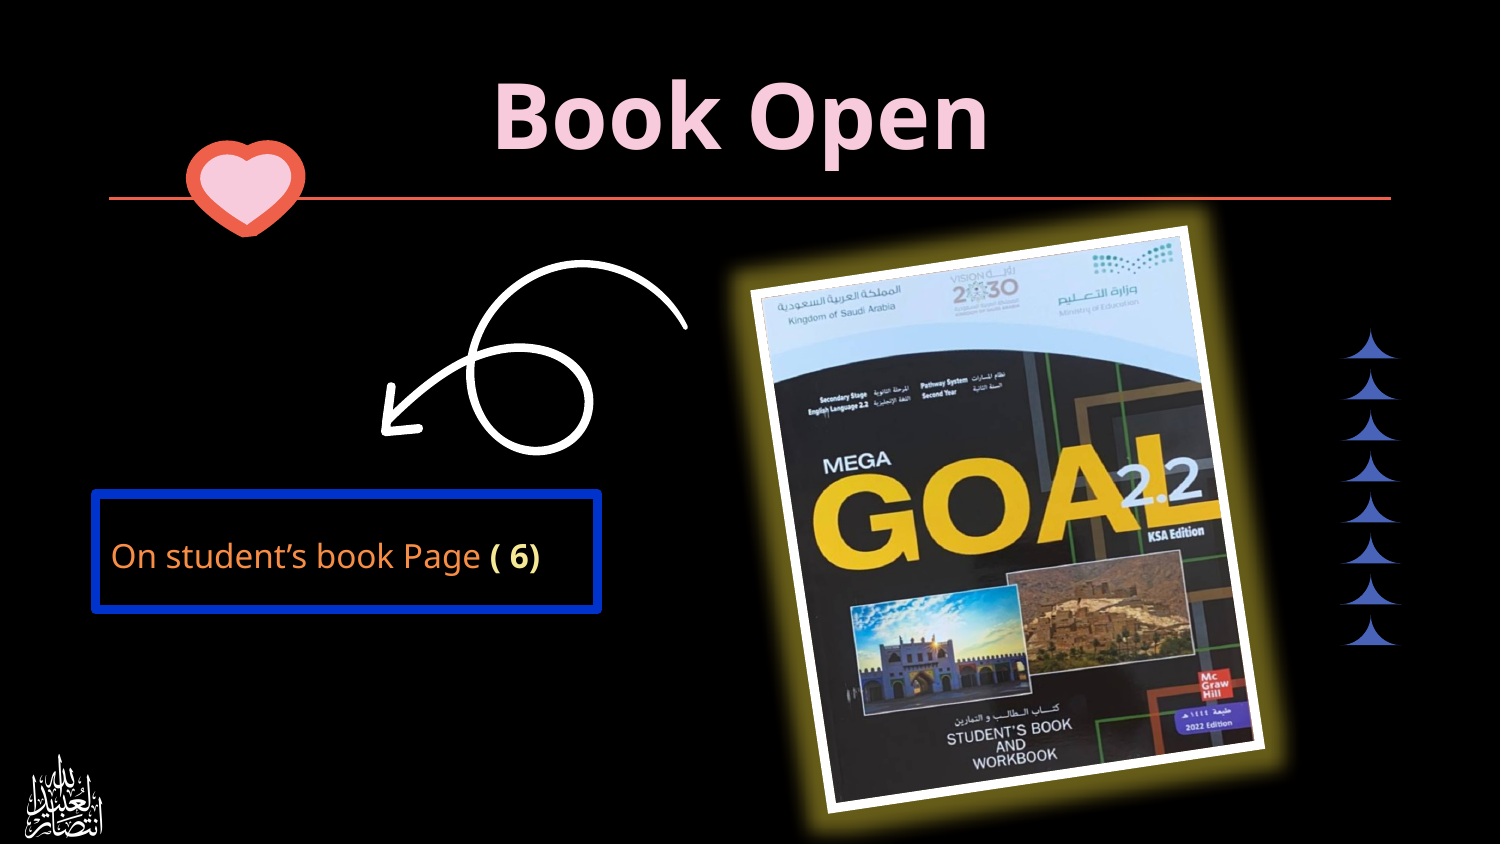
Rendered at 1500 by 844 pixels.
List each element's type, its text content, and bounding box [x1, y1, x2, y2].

picture [762, 237, 1254, 802]
subtitle On student’s book Page ( 6) [95, 494, 598, 610]
picture [19, 749, 111, 844]
text_box [381, 259, 688, 456]
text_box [184, 139, 308, 238]
title Book Open [108, 42, 1375, 137]
